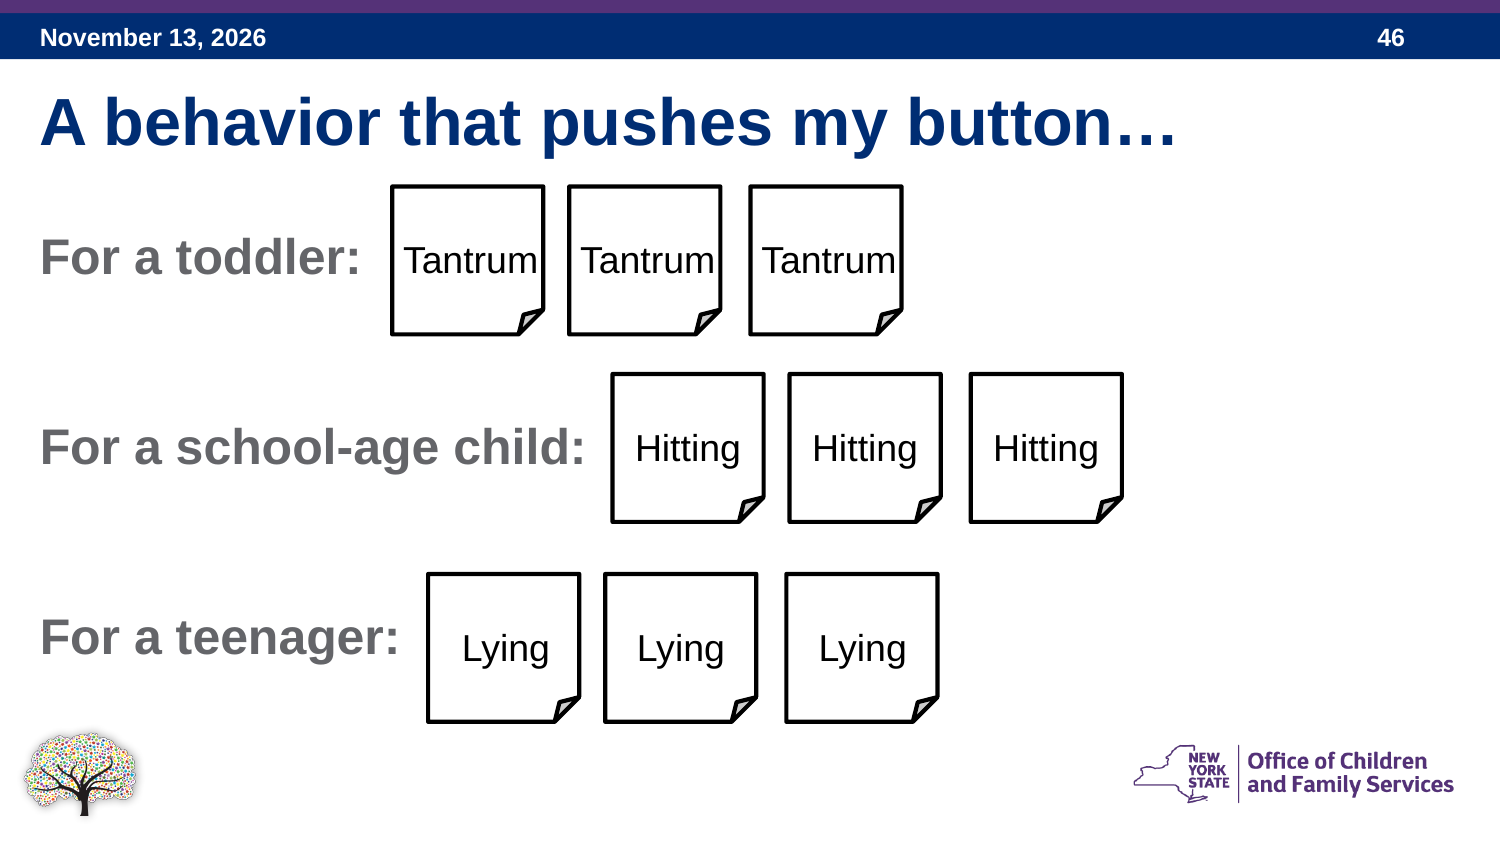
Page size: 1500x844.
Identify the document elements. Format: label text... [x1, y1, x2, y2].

text_box Lying [622, 616, 740, 676]
text_box T [426, 571, 582, 724]
text_box T [748, 289, 904, 337]
text_box Lying [446, 616, 565, 676]
text_box Hitting [797, 416, 933, 476]
text_box T [784, 571, 940, 724]
text_box T [787, 371, 943, 524]
text_box Hitting [978, 416, 1115, 476]
text_box T [390, 184, 546, 228]
text_box T [968, 371, 1124, 524]
list A behavior that pushes my button… [24, 71, 1450, 177]
text_box T [567, 184, 723, 228]
text_box Hitting [620, 416, 756, 476]
text_box Tantrum [388, 228, 554, 289]
list For a toddler: For a school-age child: For a teenager: [24, 217, 1450, 722]
picture [1123, 734, 1463, 813]
text_box T [390, 289, 546, 337]
text_box T [603, 571, 759, 724]
text_box T [567, 289, 723, 337]
text_box T [748, 184, 904, 228]
picture [23, 732, 137, 816]
text_box T [610, 371, 766, 524]
text_box Lying [803, 616, 922, 676]
text_box Tantrum [746, 228, 912, 289]
text_box Tantrum [565, 228, 731, 289]
